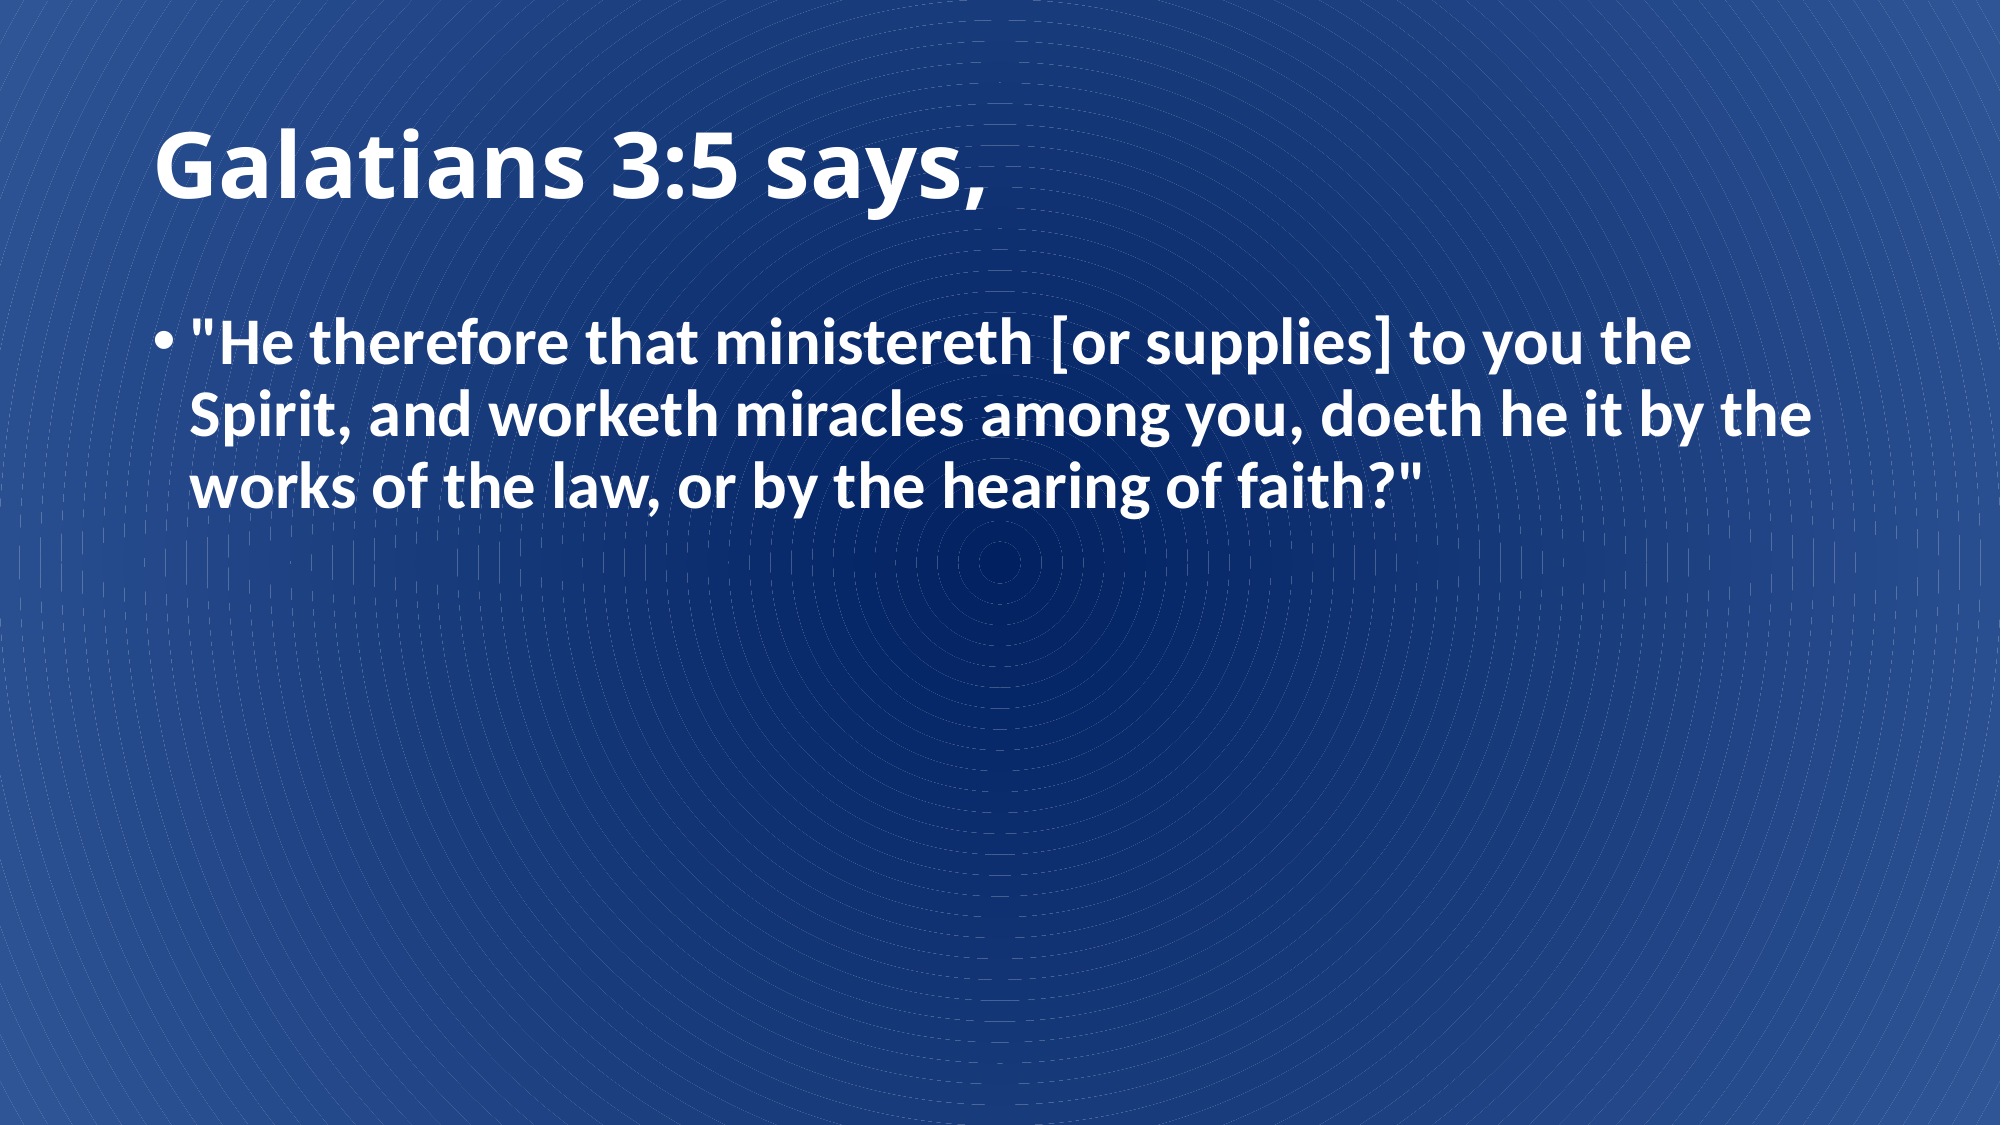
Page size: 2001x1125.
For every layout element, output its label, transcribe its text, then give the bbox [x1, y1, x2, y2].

title Galatians 3:5 says, [137, 59, 1863, 278]
list "He therefore that ministereth [or supplies] to you the Spirit, and worketh miracles among you, doeth he it by the works of the law, or by the hearing of faith?" [137, 299, 1863, 1014]
